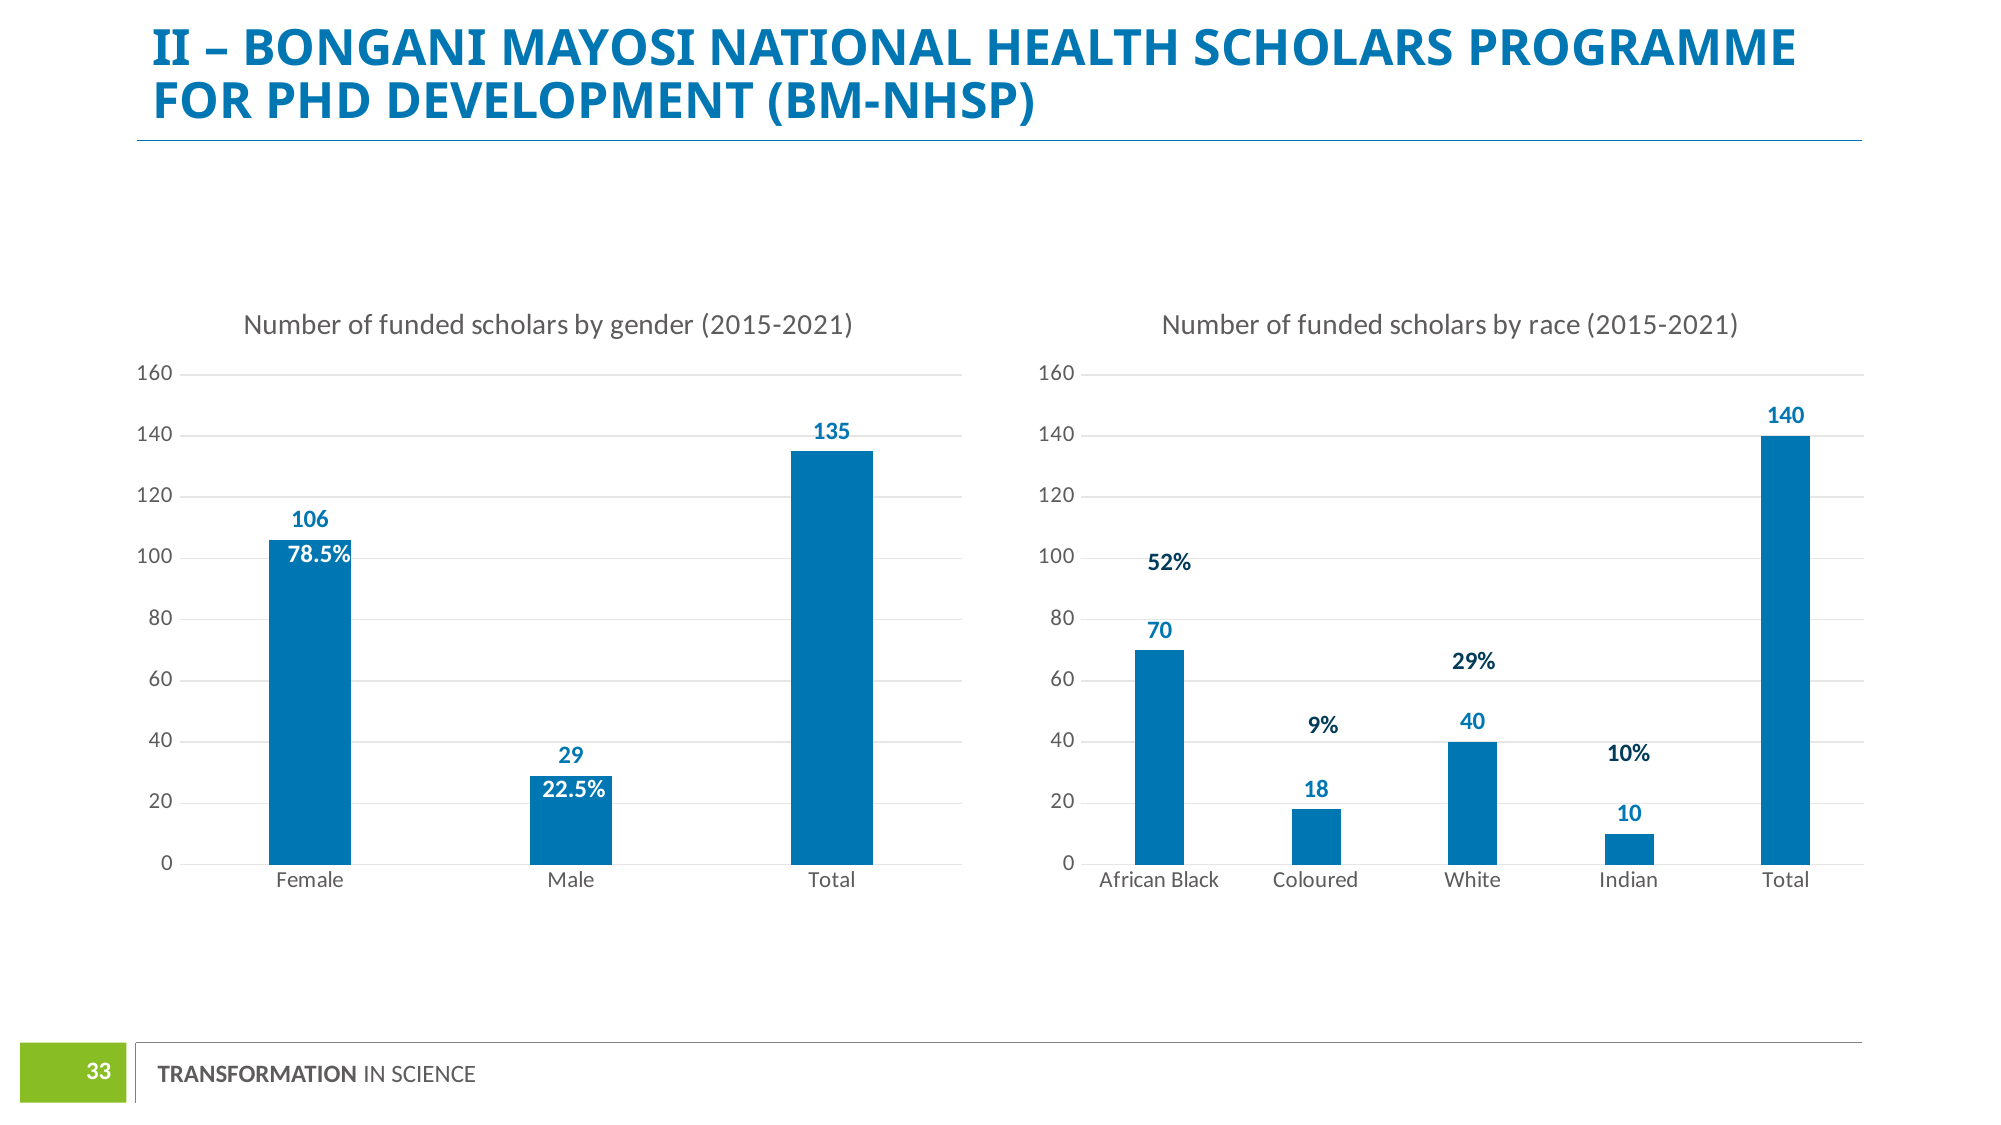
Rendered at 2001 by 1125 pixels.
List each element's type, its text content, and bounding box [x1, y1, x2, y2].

chart [118, 282, 980, 907]
slide_number 33 [34, 1049, 127, 1089]
chart [1020, 282, 1882, 907]
title II – Bongani Mayosi National Health Scholars Programme for PhD development (BM-NHSP) [137, 41, 1962, 111]
